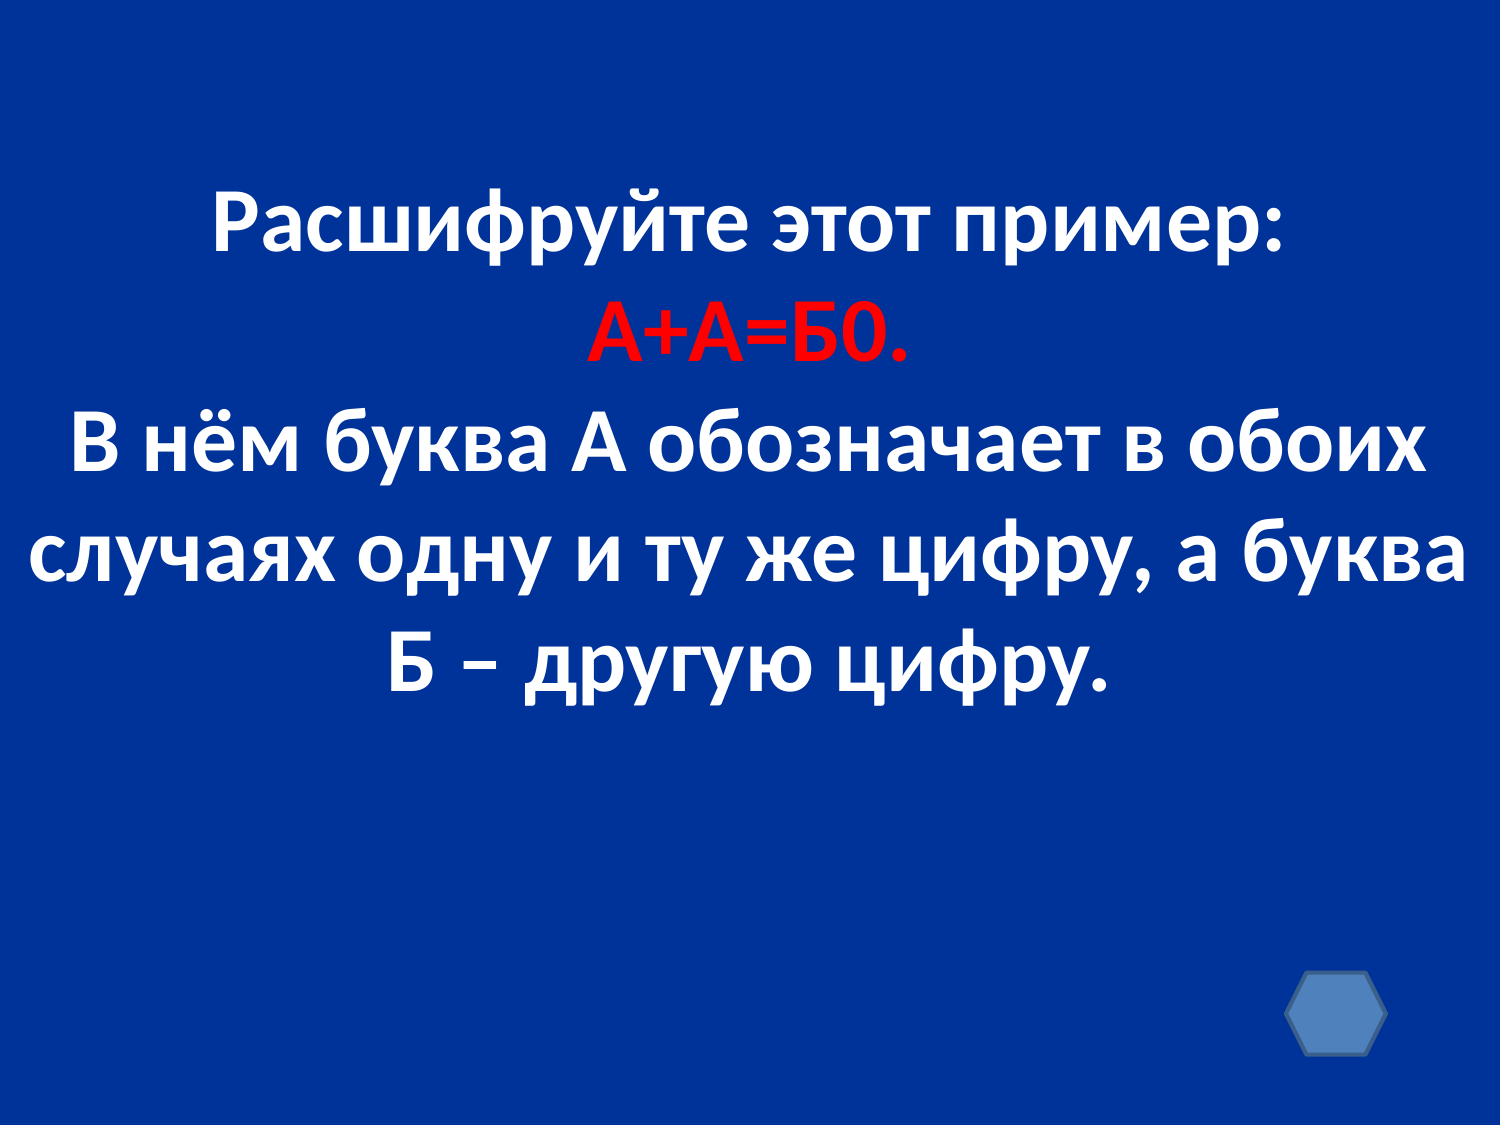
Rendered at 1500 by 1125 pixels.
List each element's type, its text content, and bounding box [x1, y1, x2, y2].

text_box [1284, 970, 1388, 1057]
text_box Расшифруйте этот пример: А+А=Б0. В нём буква А обозначает в обоих случаях одну и ту же цифру, а буква Б – другую цифру. [0, 152, 1500, 717]
